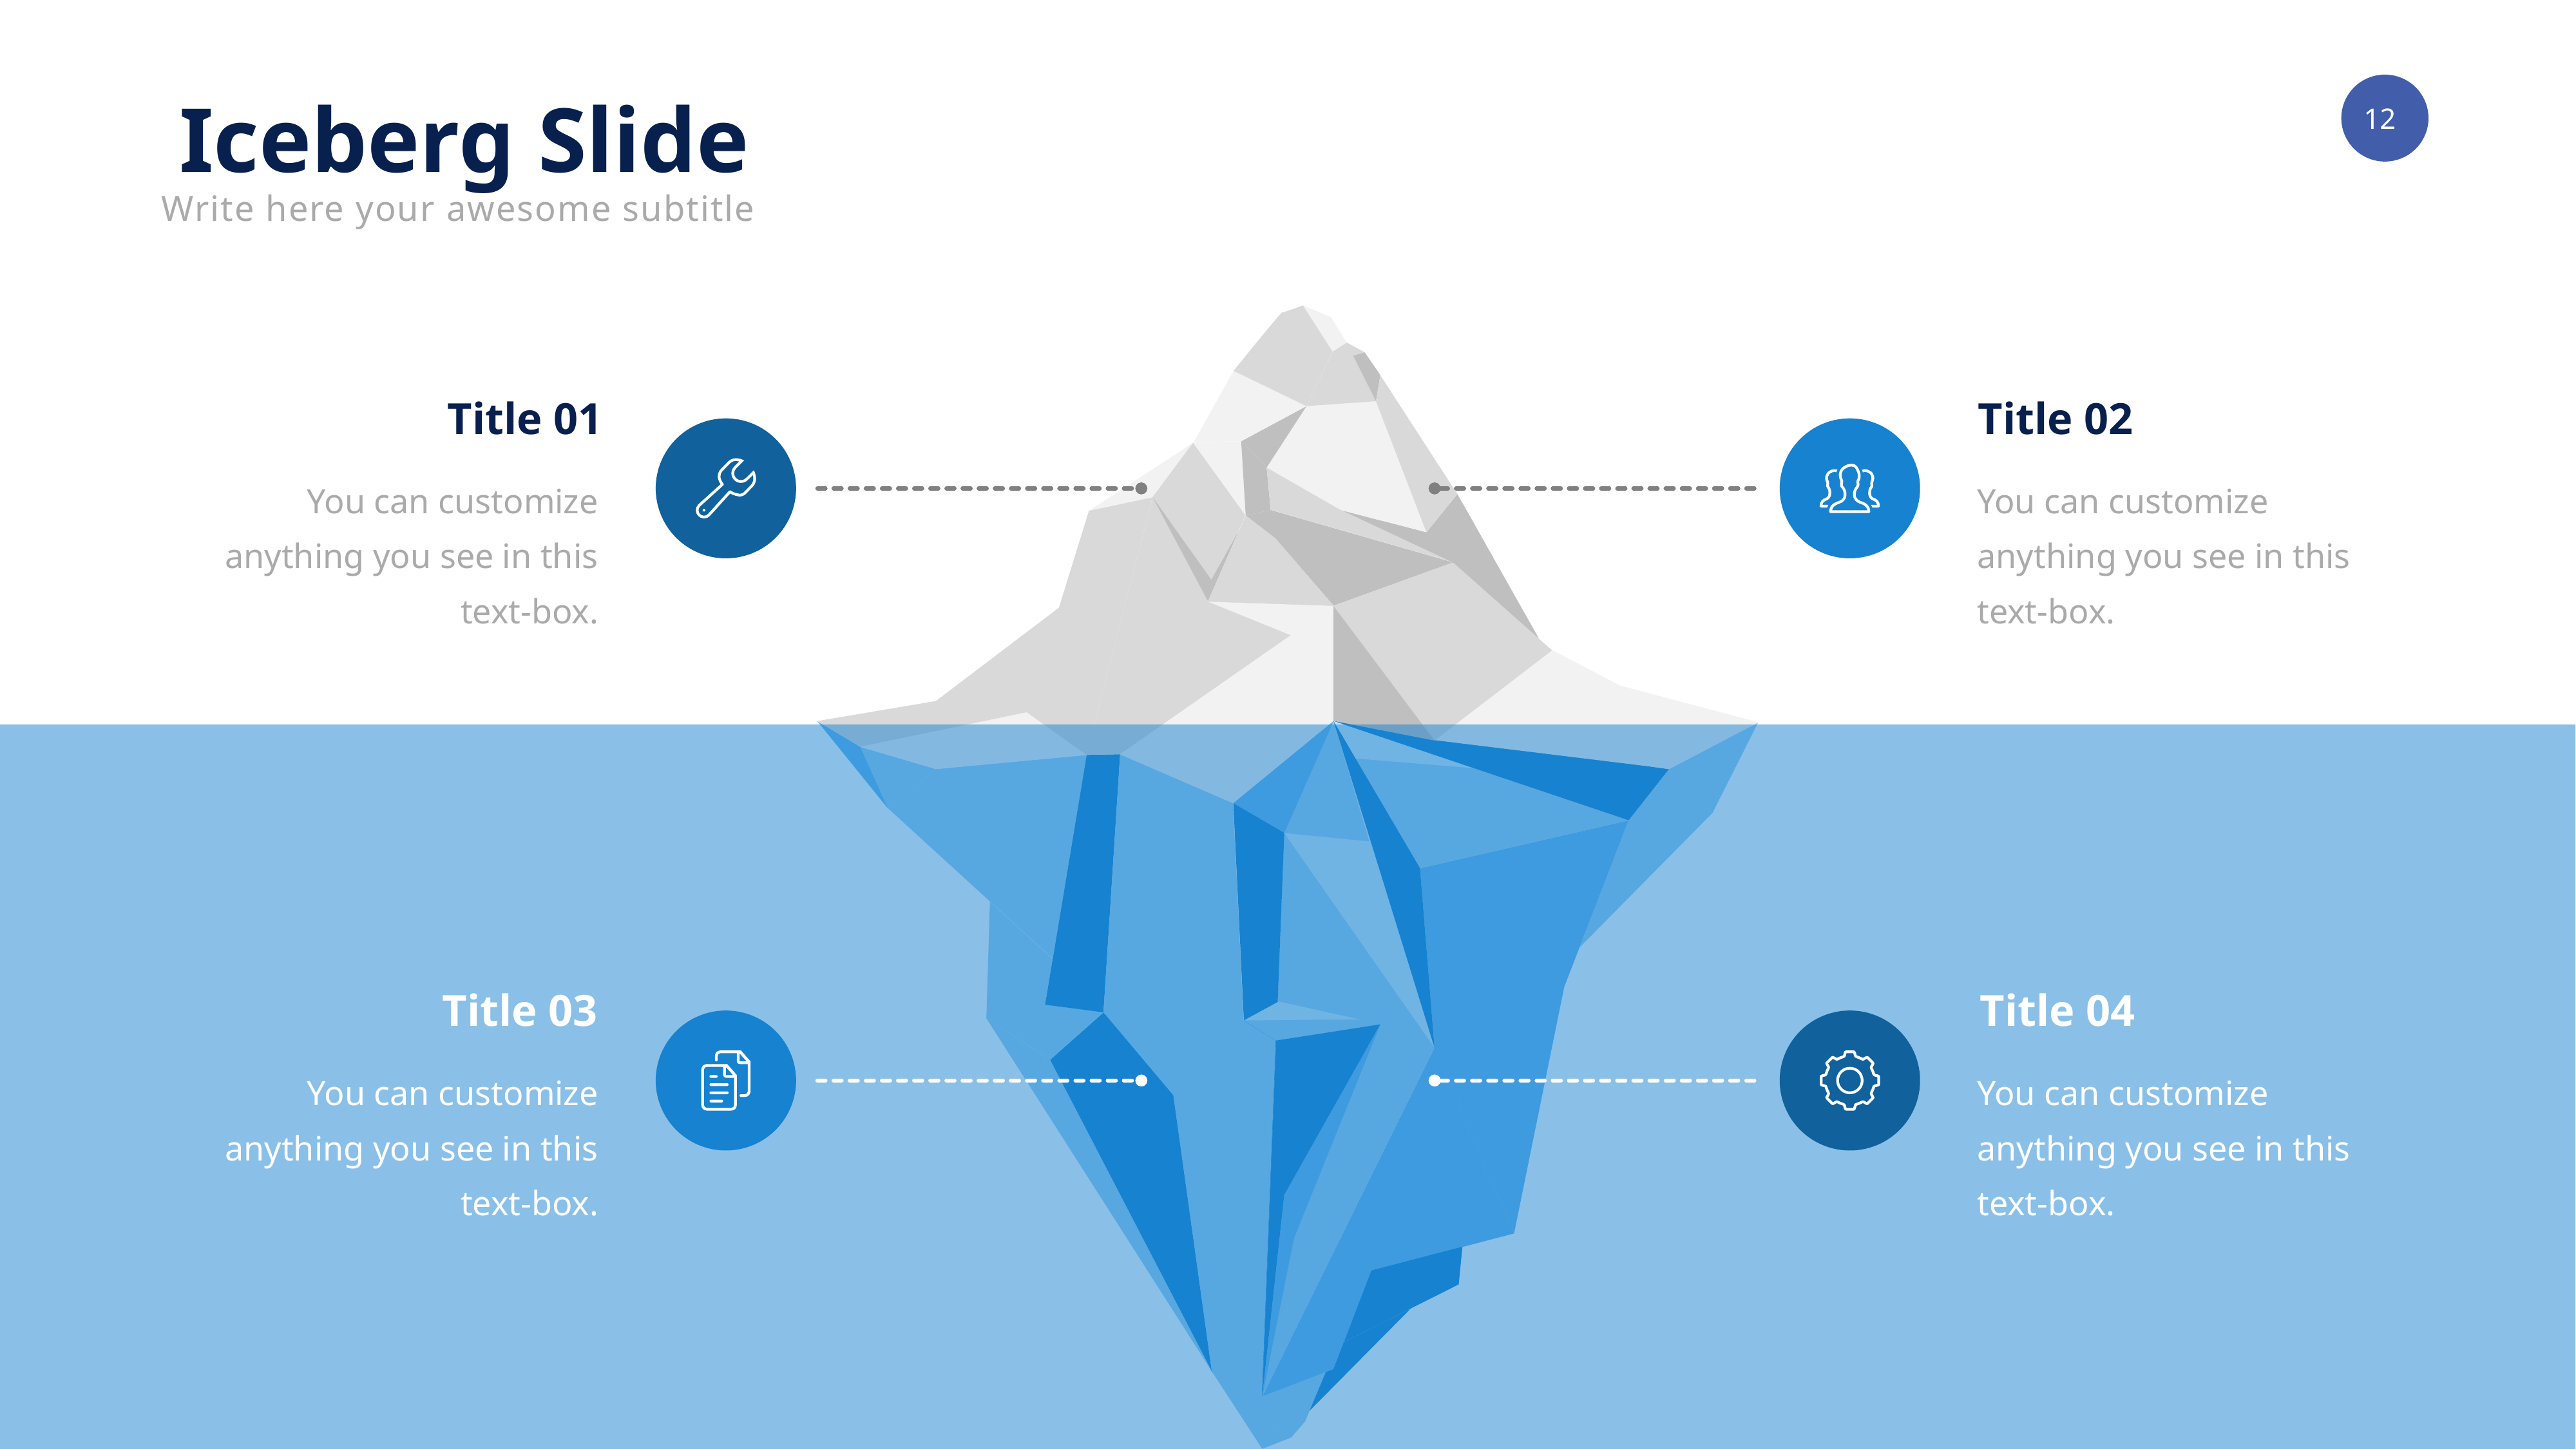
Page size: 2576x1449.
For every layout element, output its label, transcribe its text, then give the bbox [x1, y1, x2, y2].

text_box You can customize anything you see in this text-box. [1967, 1052, 2417, 1227]
text_box Title 03 [432, 978, 607, 1040]
text_box [1759, 724, 2576, 1449]
text_box [0, 724, 817, 1449]
text_box [1829, 464, 1871, 513]
text_box You can customize anything you see in this text-box. [159, 460, 609, 636]
text_box Title 01 [437, 386, 613, 448]
text_box Title 02 [1969, 386, 2144, 448]
text_box You can customize anything you see in this text-box. [159, 1052, 609, 1227]
text_box [714, 1050, 751, 1097]
text_box [654, 1010, 797, 1151]
text_box [1862, 469, 1880, 508]
text_box Write here your awesome subtitle [151, 182, 765, 233]
text_box [654, 417, 797, 560]
text_box Iceberg Slide [169, 51, 759, 182]
text_box [696, 458, 756, 519]
text_box [1779, 417, 1921, 560]
text_box [1820, 1050, 1880, 1111]
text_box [817, 305, 1759, 1449]
text_box [701, 1064, 737, 1111]
text_box You can customize anything you see in this text-box. [1967, 460, 2417, 636]
text_box [1779, 1010, 1921, 1151]
text_box [1819, 469, 1838, 508]
text_box Title 04 [1970, 978, 2146, 1040]
